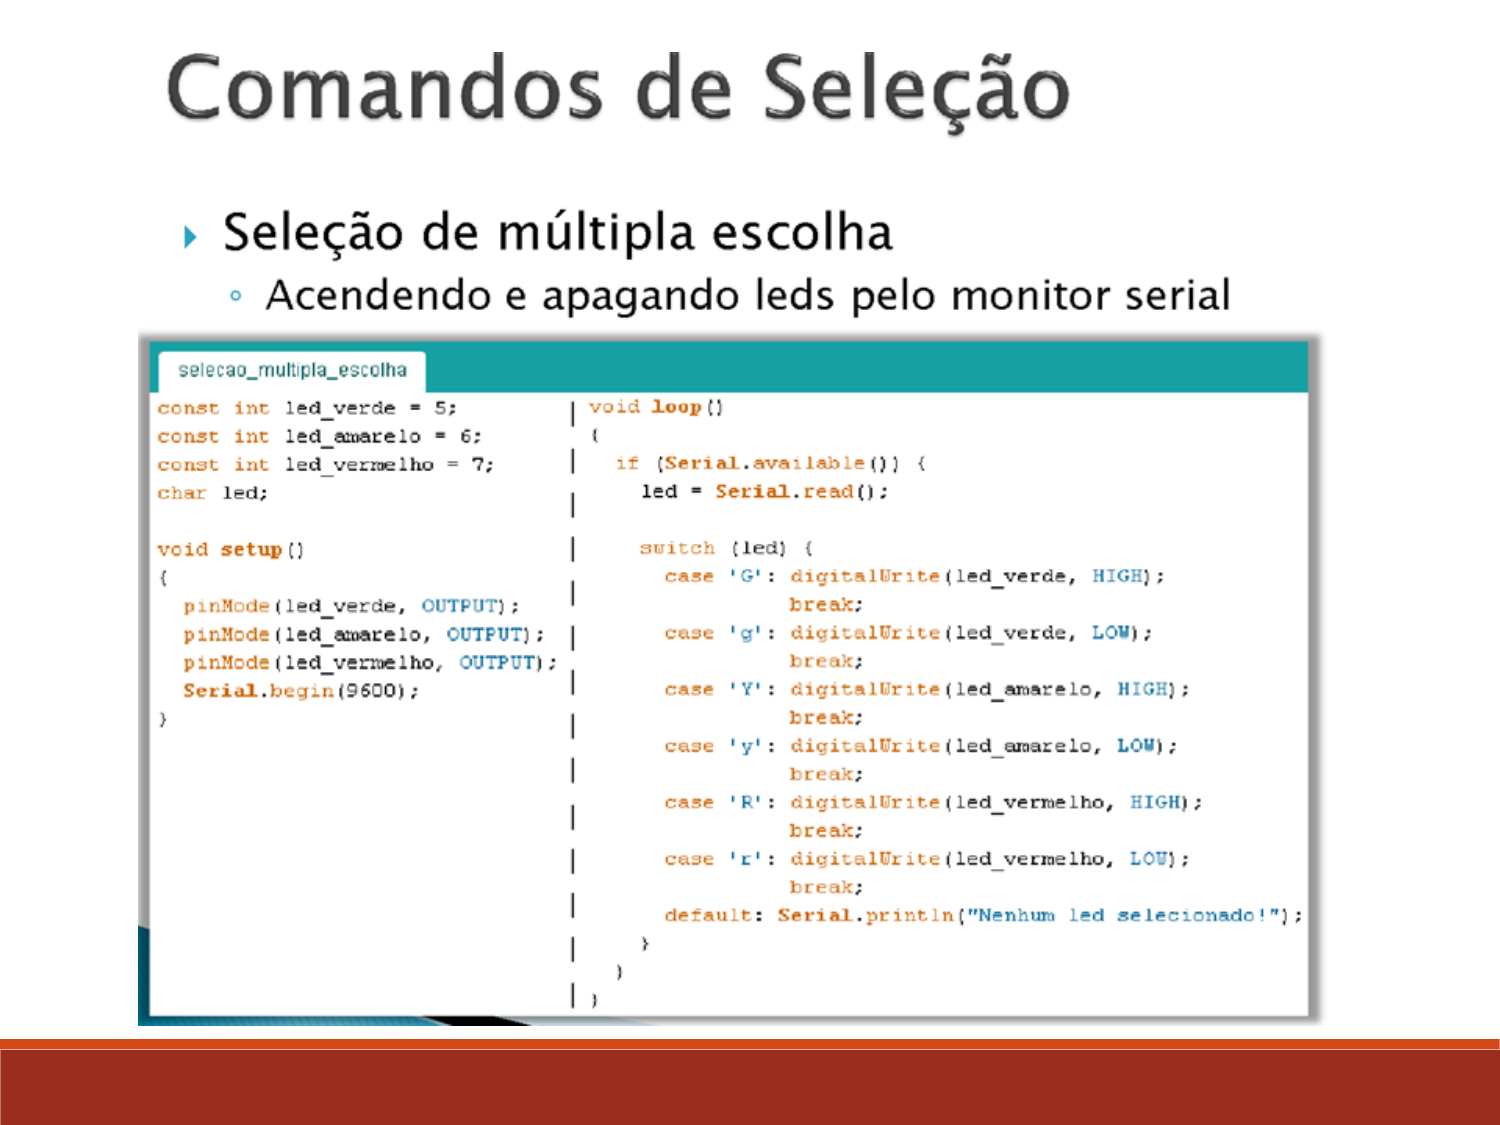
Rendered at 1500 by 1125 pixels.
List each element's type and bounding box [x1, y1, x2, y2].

picture [137, 51, 1363, 1027]
